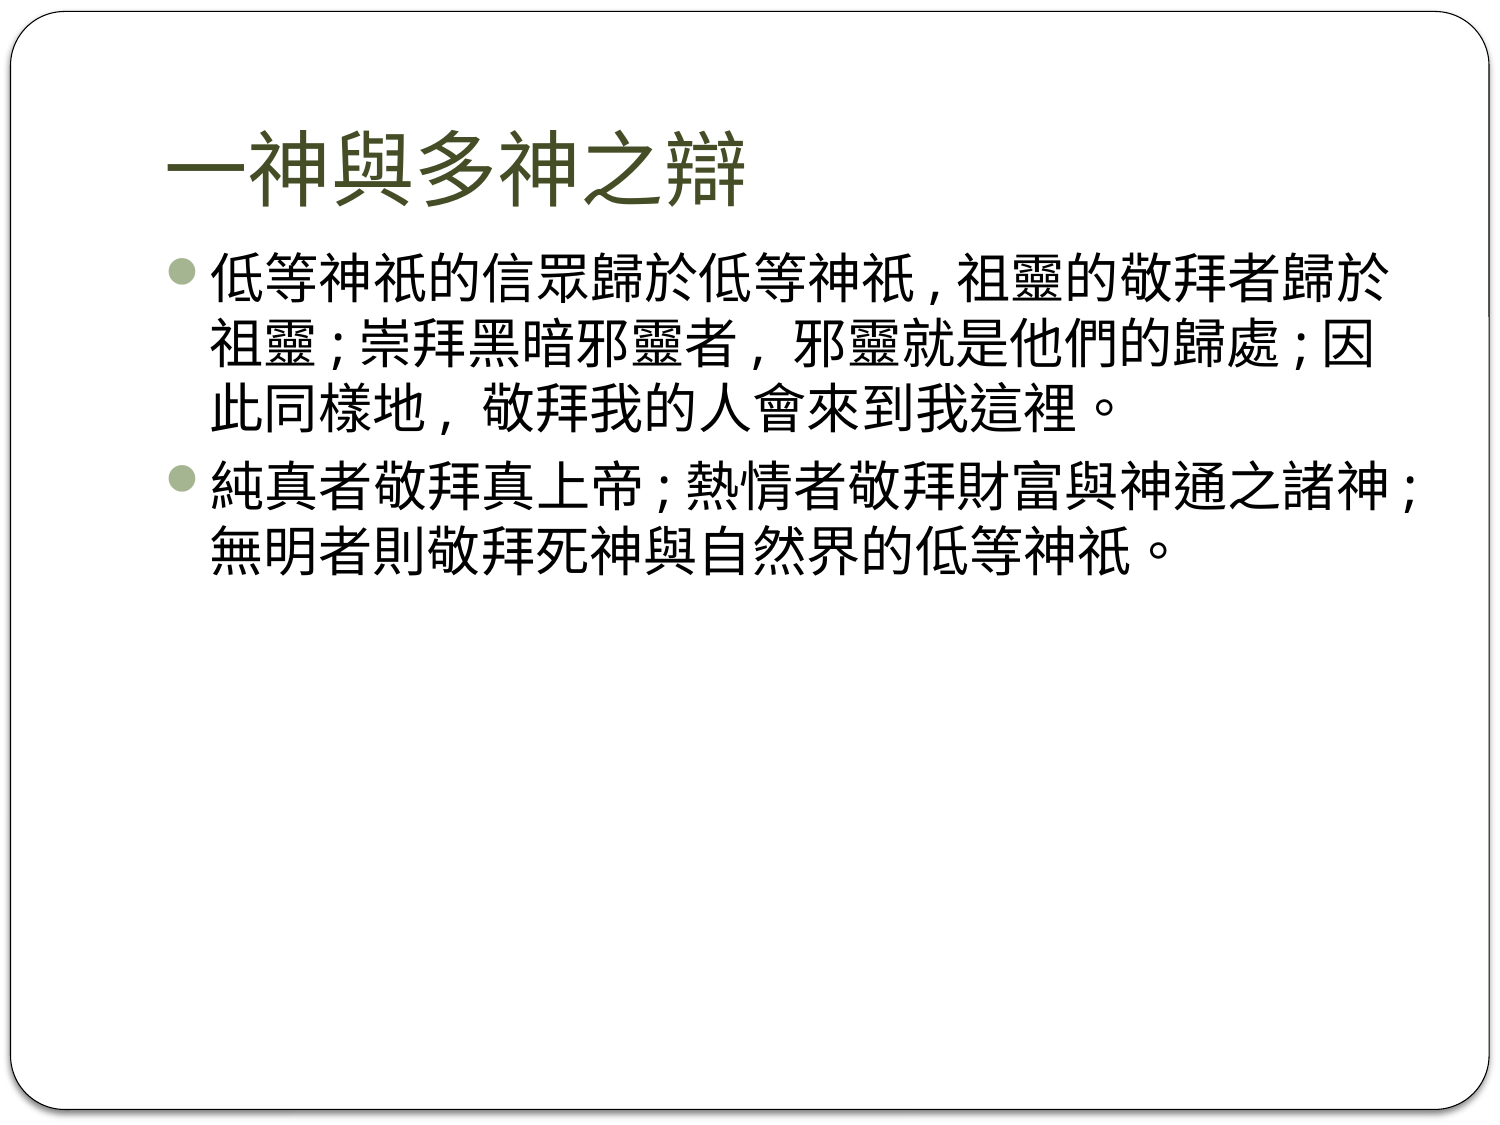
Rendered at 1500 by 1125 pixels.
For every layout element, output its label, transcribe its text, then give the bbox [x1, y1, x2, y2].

title 一神與多神之辯 [150, 45, 1425, 233]
list 低等神祇的信眾歸於低等神祇,祖靈的敬拜者歸於祖靈;崇拜黑暗邪靈者, 邪靈就是他們的歸處;因此同樣地, 敬拜我的人會來到我這裡。 純真者敬拜真上帝;熱情者敬拜財富與神通之諸神;無明者則敬拜死神與自然界的低等神祇。 [150, 237, 1425, 988]
